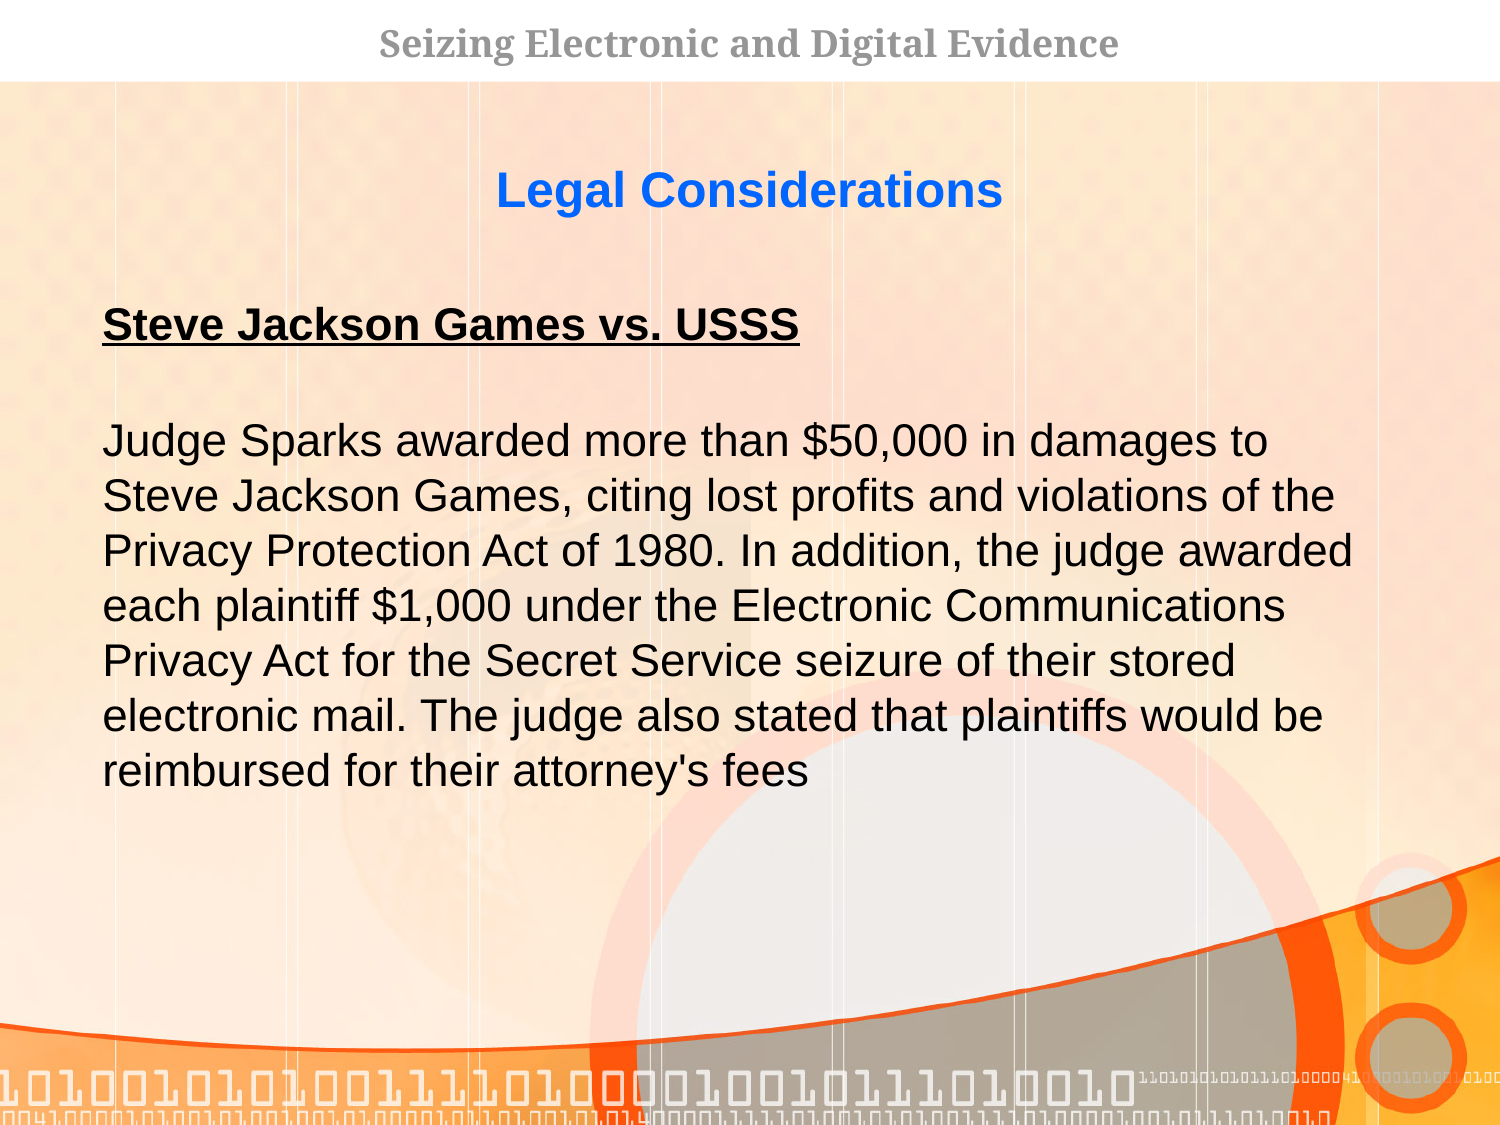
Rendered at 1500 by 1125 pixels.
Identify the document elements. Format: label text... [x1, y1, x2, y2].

text_box Legal Considerations [62, 149, 1438, 225]
picture [0, 82, 1500, 1125]
text_box Steve Jackson Games vs. USSS Judge Sparks awarded more than $50,000 in damages to Steve Jackson Games, citing lost profits and violations of the Privacy Protection Act of 1980. In addition, the judge awarded each plaintiff $1,000 under the Electronic Communications Privacy Act for the Secret Service seizure of their stored electronic mail. The judge also stated that plaintiffs would be reimbursed for their attorney's fees [87, 287, 1413, 804]
text_box Seizing Electronic and Digital Evidence [0, 12, 1500, 73]
